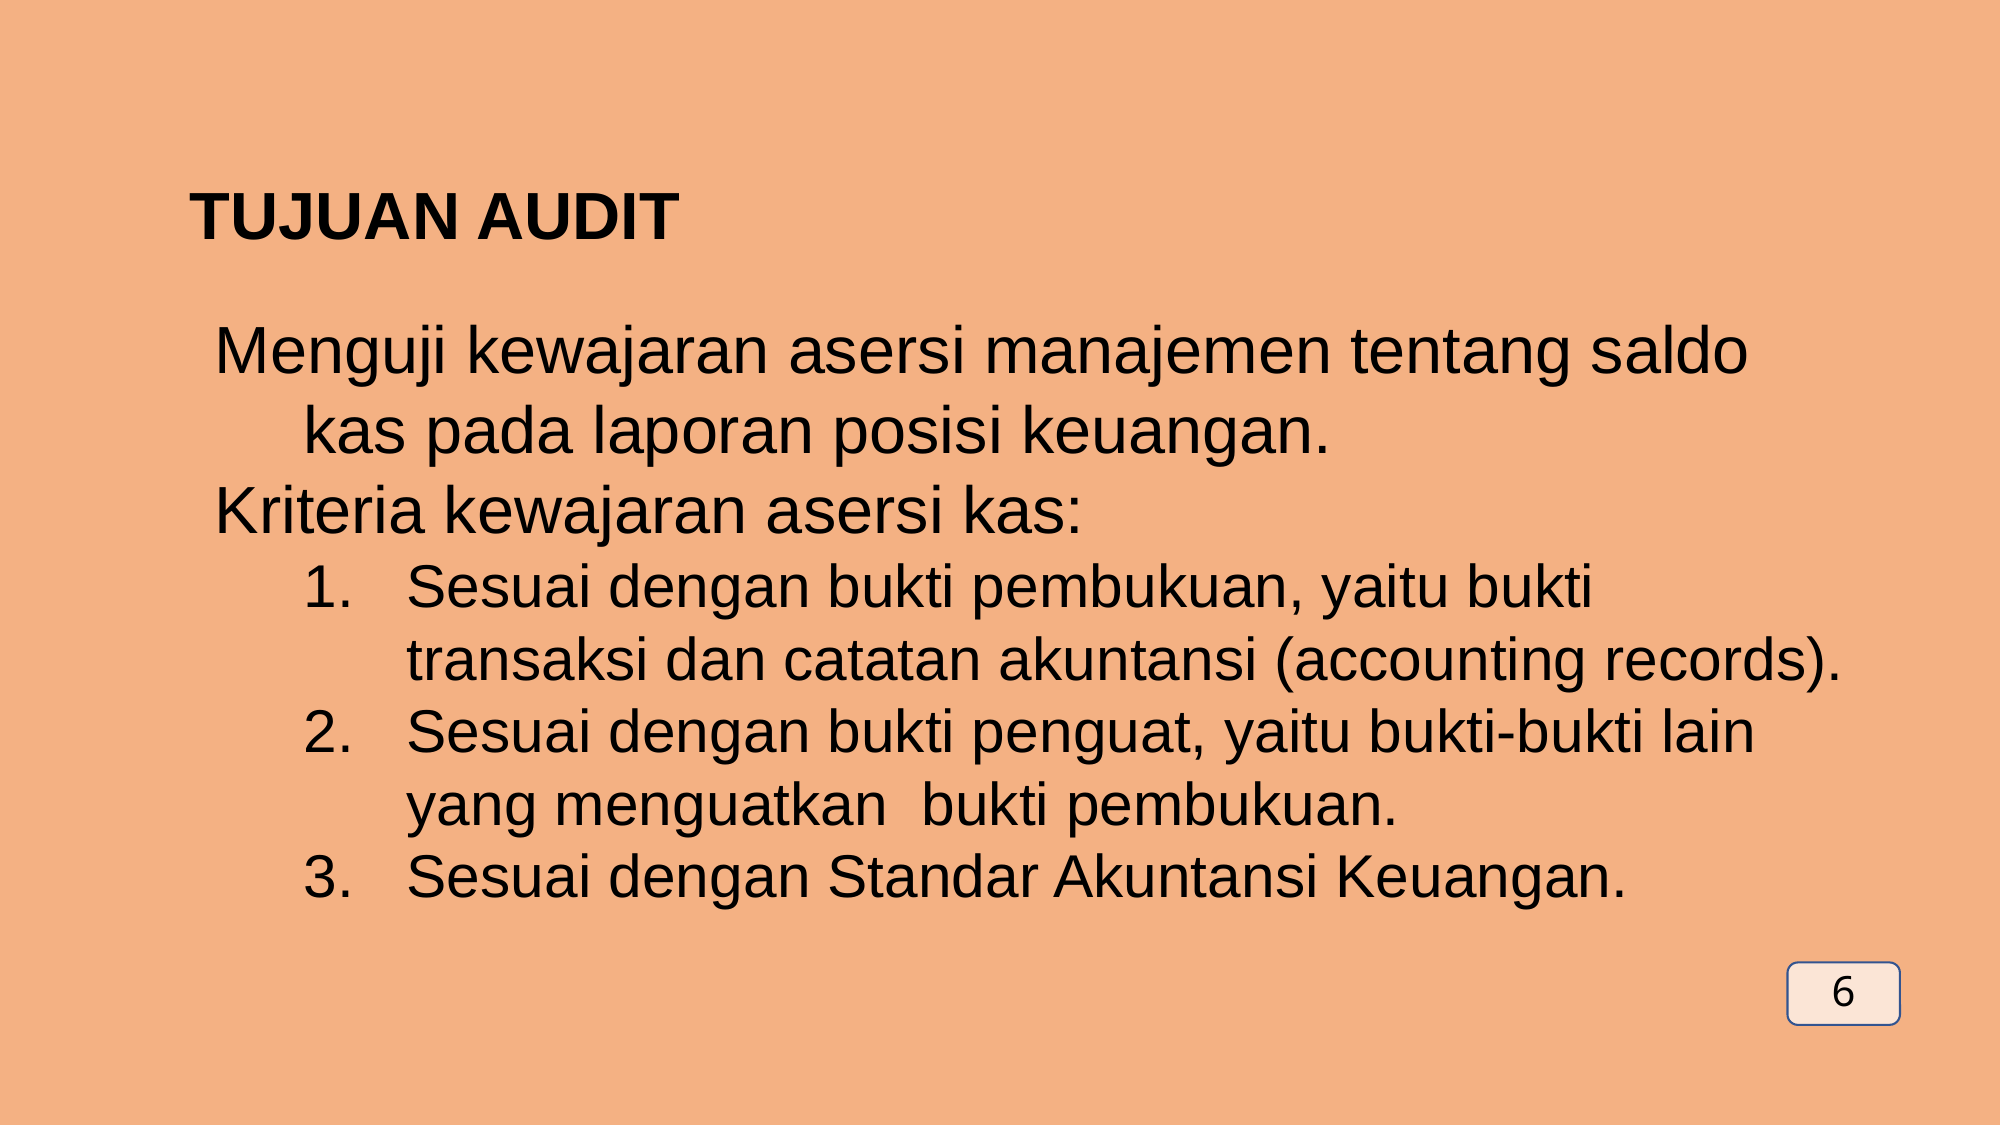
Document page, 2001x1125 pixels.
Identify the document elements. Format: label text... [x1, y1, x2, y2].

list Menguji kewajaran asersi manajemen tentang saldo kas pada laporan posisi keuangan. Kriteria kewajaran asersi kas: Sesuai dengan bukti pembukuan, yaitu bukti transaksi dan catatan akuntansi (accounting records). Sesuai dengan bukti penguat, yaitu bukti-bukti lain yang menguatkan bukti pembukuan. Sesuai dengan Standar Akuntansi Keuangan. [200, 299, 1863, 950]
title TUJUAN AUDIT [174, 174, 775, 253]
